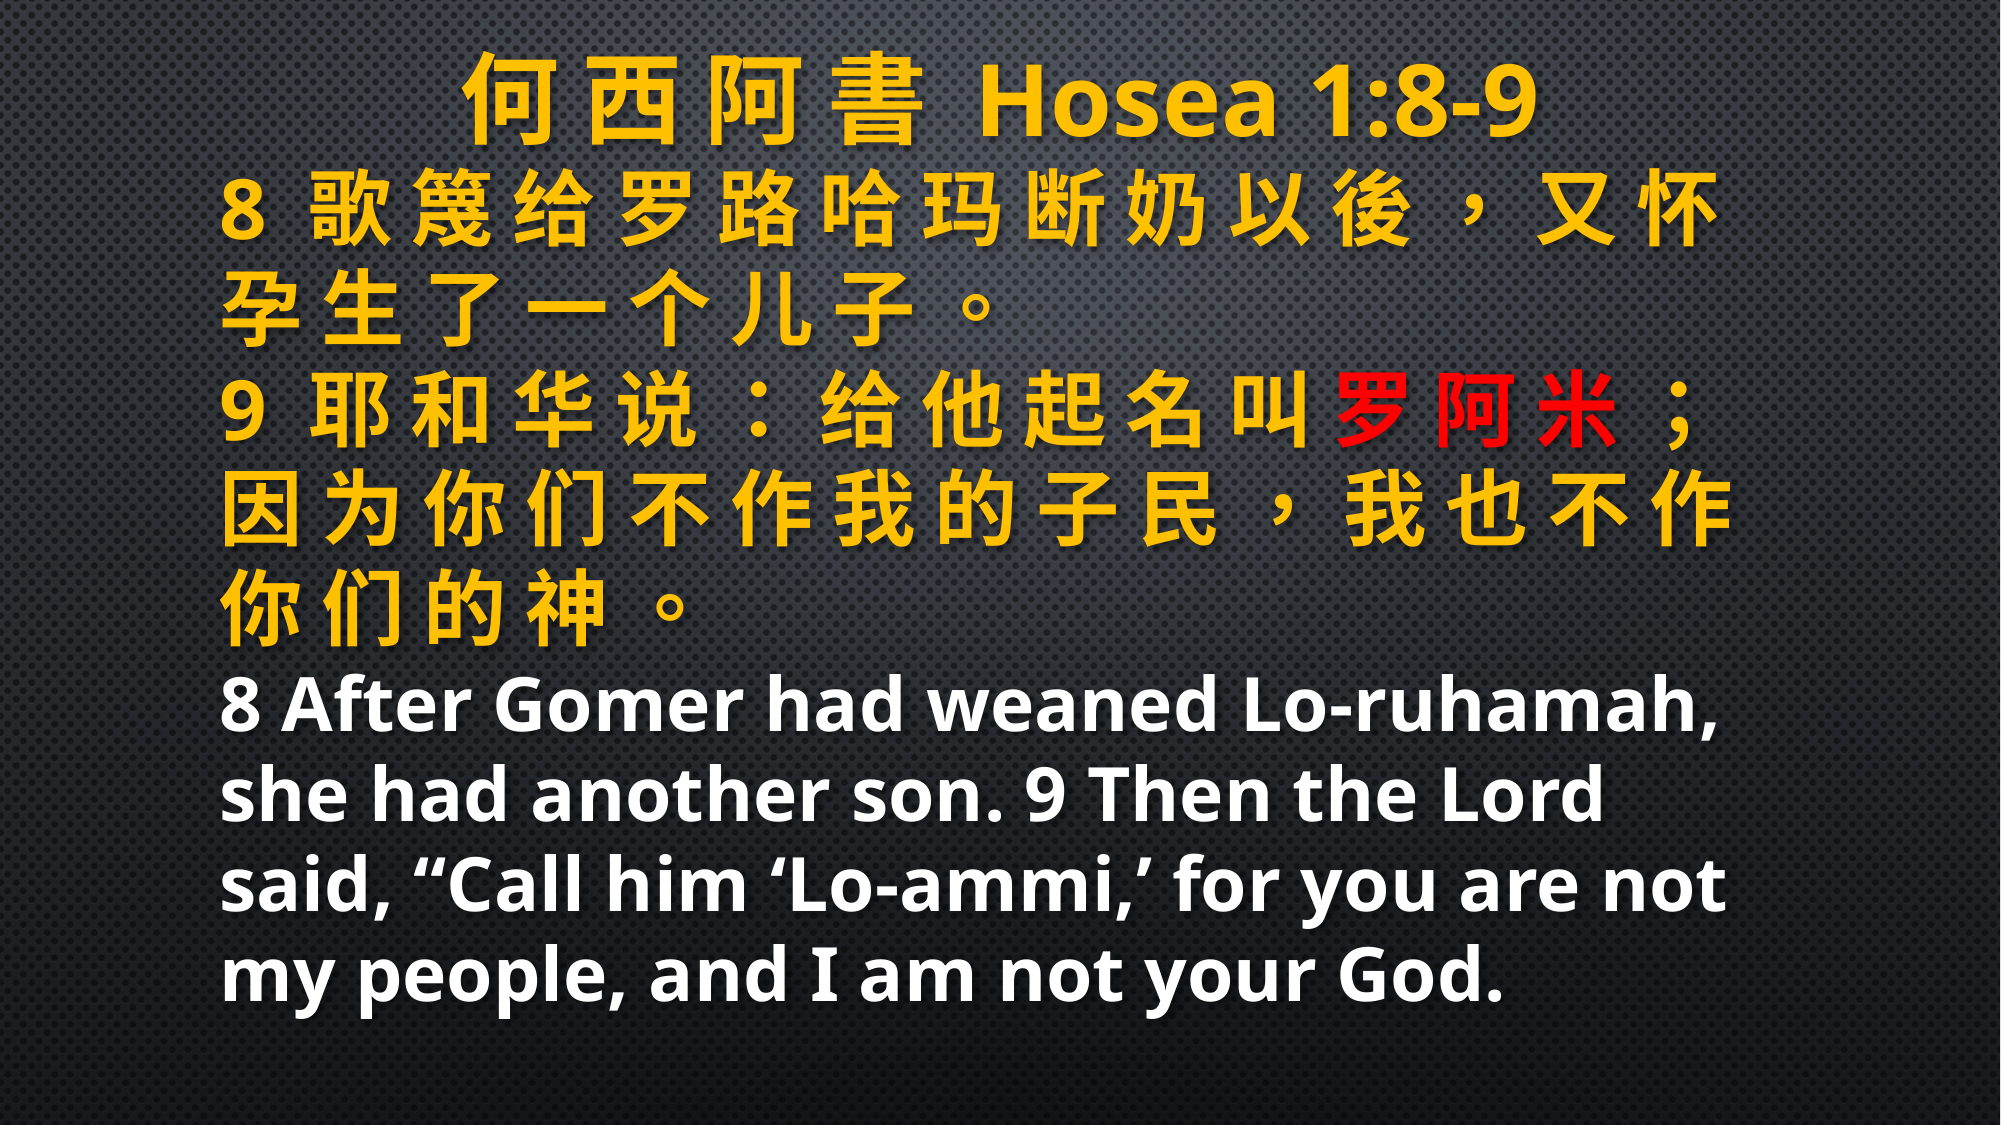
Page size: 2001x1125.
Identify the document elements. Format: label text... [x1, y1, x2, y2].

text_box 何 西 阿 書 Hosea 1:8-9 8 歌 篾 给 罗 路 哈 玛 断 奶 以 後 ， 又 怀 孕 生 了 一 个 儿 子 。 9 耶 和 华 说 ： 给 他 起 名 叫 罗 阿 米 ； 因 为 你 们 不 作 我 的 子 民 ， 我 也 不 作 你 们 的 神 。 8 After Gomer had weaned Lo-ruhamah, she had another son. 9 Then the Lord said, “Call him ‘Lo-ammi,’ for you are not my people, and I am not your God. [204, 29, 1796, 1024]
